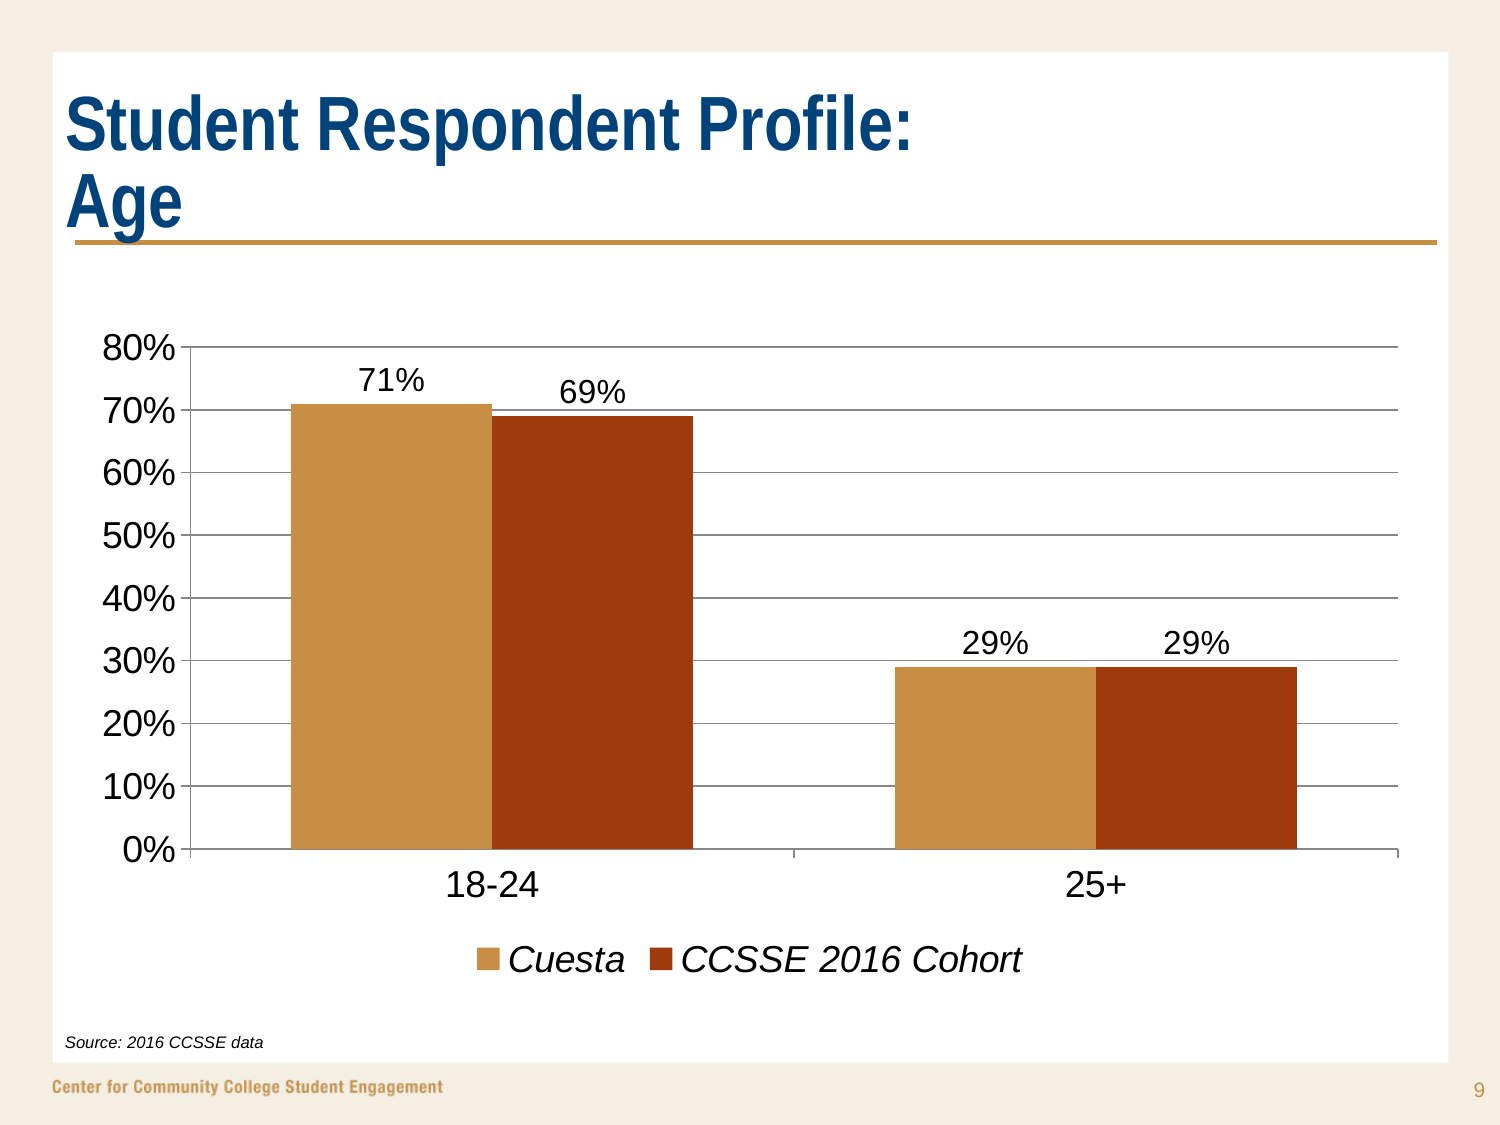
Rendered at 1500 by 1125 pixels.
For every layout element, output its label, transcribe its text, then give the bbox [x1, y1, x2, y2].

title Student Respondent Profile: Age [50, 79, 1450, 250]
chart [74, 312, 1426, 988]
slide_number 9 [1400, 1062, 1500, 1116]
picture [0, 0, 1500, 1125]
text_box Source: 2016 CCSSE data [49, 1024, 350, 1060]
